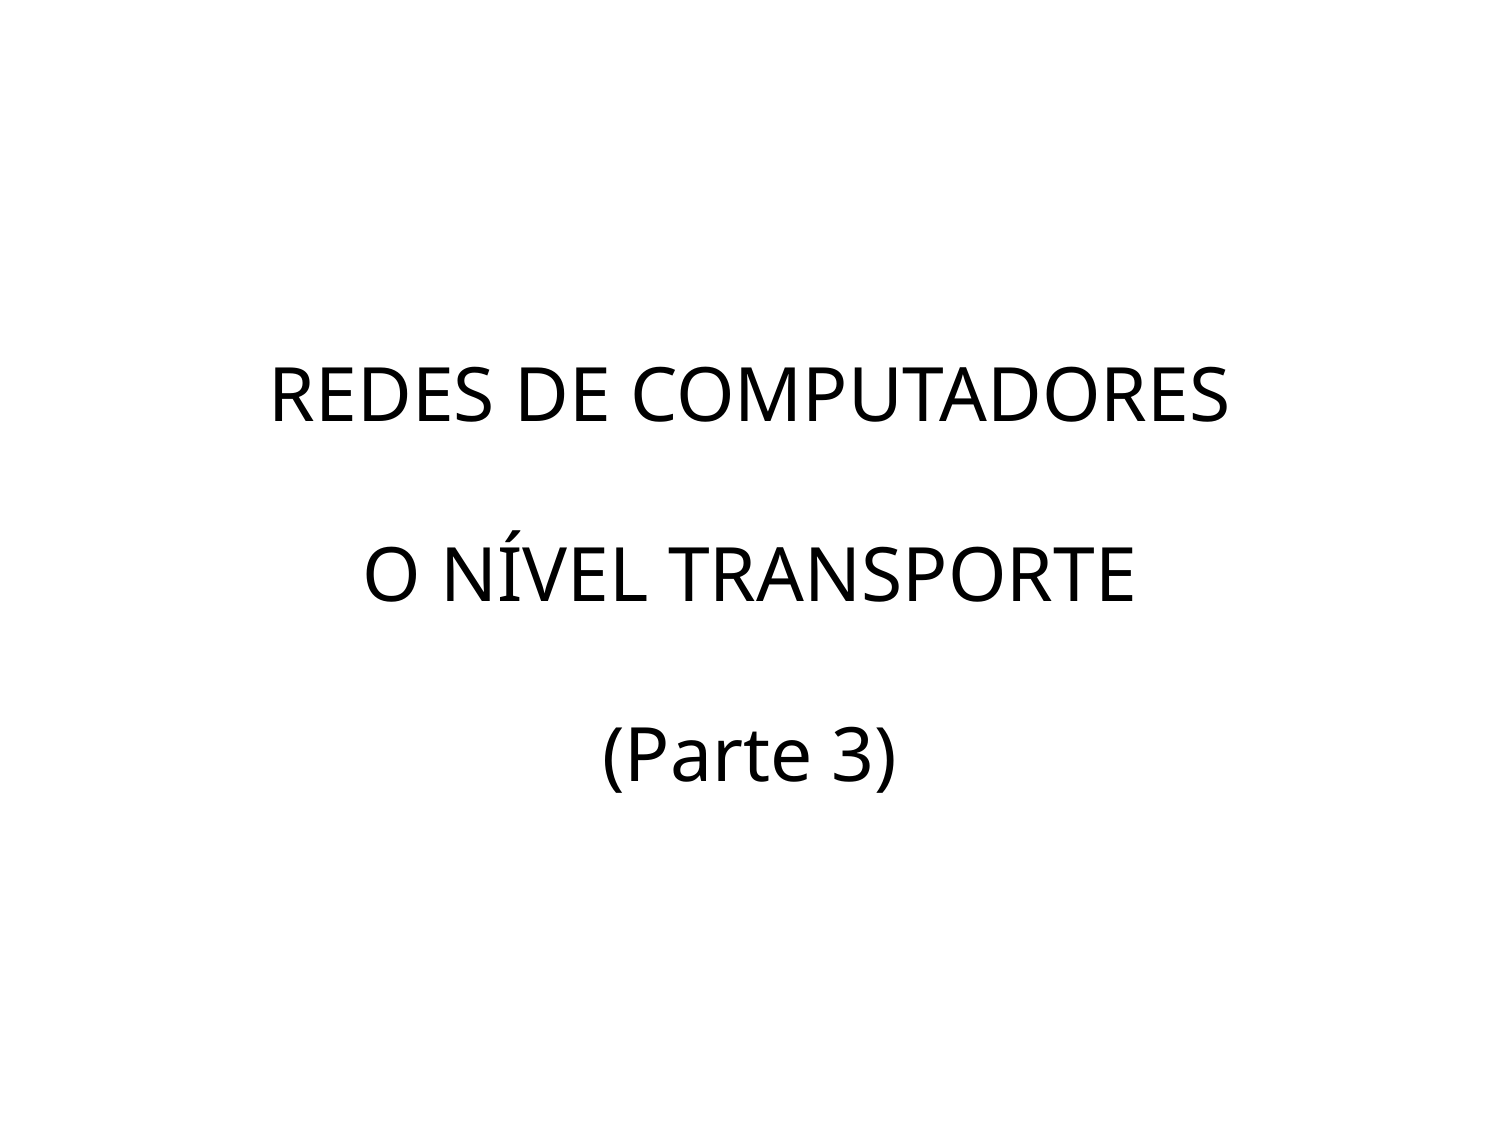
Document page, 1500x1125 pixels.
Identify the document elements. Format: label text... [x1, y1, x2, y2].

title REDES DE COMPUTADORES O NÍVEL TRANSPORTE (Parte 3) [112, 285, 1388, 859]
